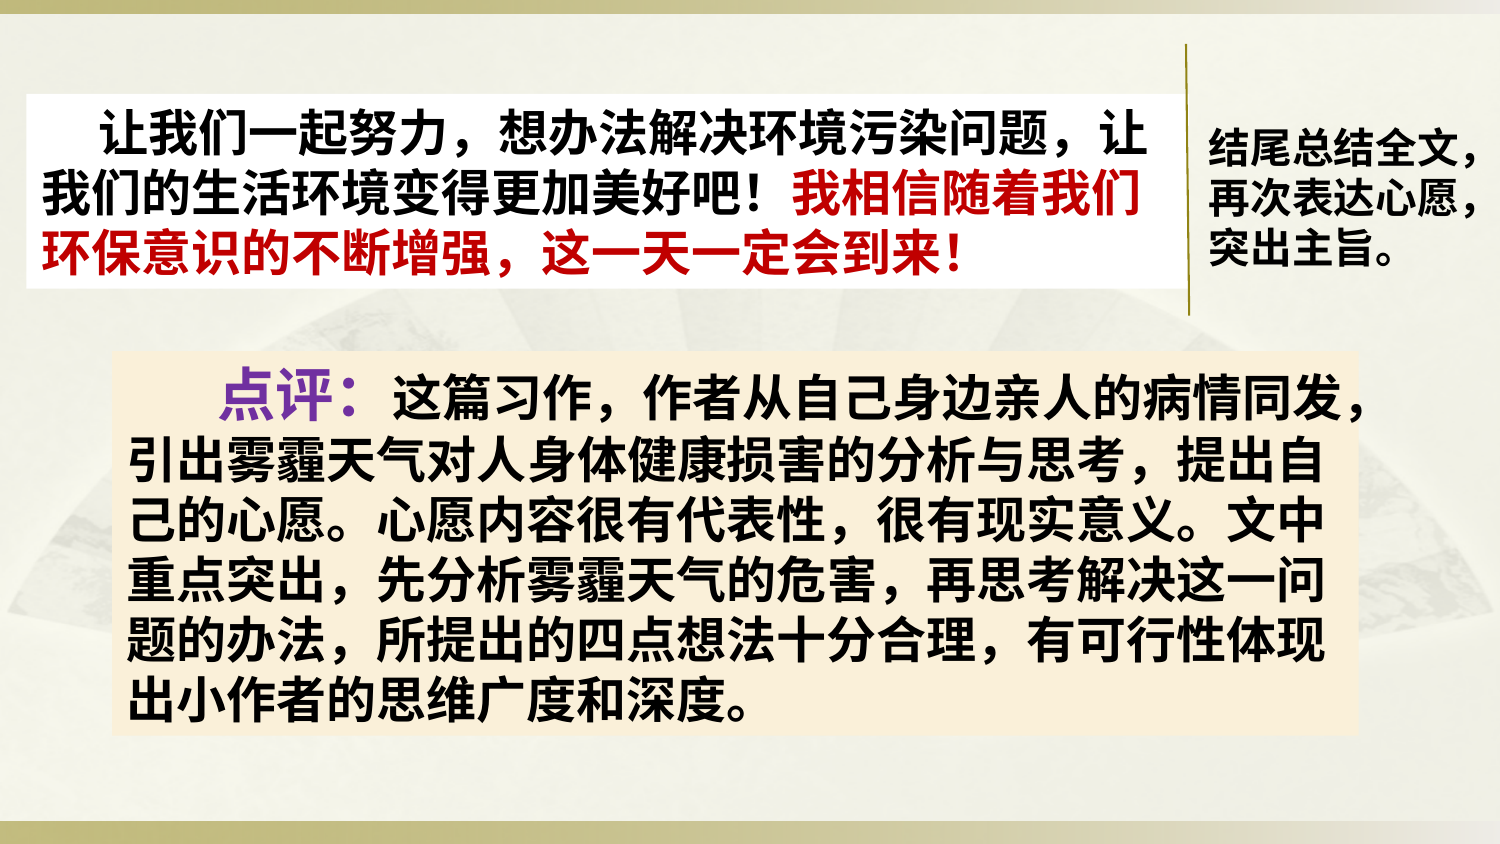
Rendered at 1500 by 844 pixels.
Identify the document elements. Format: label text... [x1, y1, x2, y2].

text_box 点评：这篇习作，作者从自己身边亲人的病情同发，引出雾霾天气对人身体健康损害的分析与思考，提出自己的心愿。心愿内容很有代表性，很有现实意义。文中重点突出，先分析雾霾天气的危害，再思考解决这一问题的办法，所提出的四点想法十分合理，有可行性体现出小作者的思维广度和深度。 [112, 351, 1359, 736]
text_box 结尾总结全文，再次表达心愿，突出主旨。 [1195, 114, 1484, 280]
text_box 让我们一起努力，想办法解决环境污染问题，让我们的生活环境变得更加美好吧！我相信随着我们环保意识的不断增强，这一天一定会到来！ [26, 93, 1181, 289]
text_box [1185, 43, 1190, 317]
